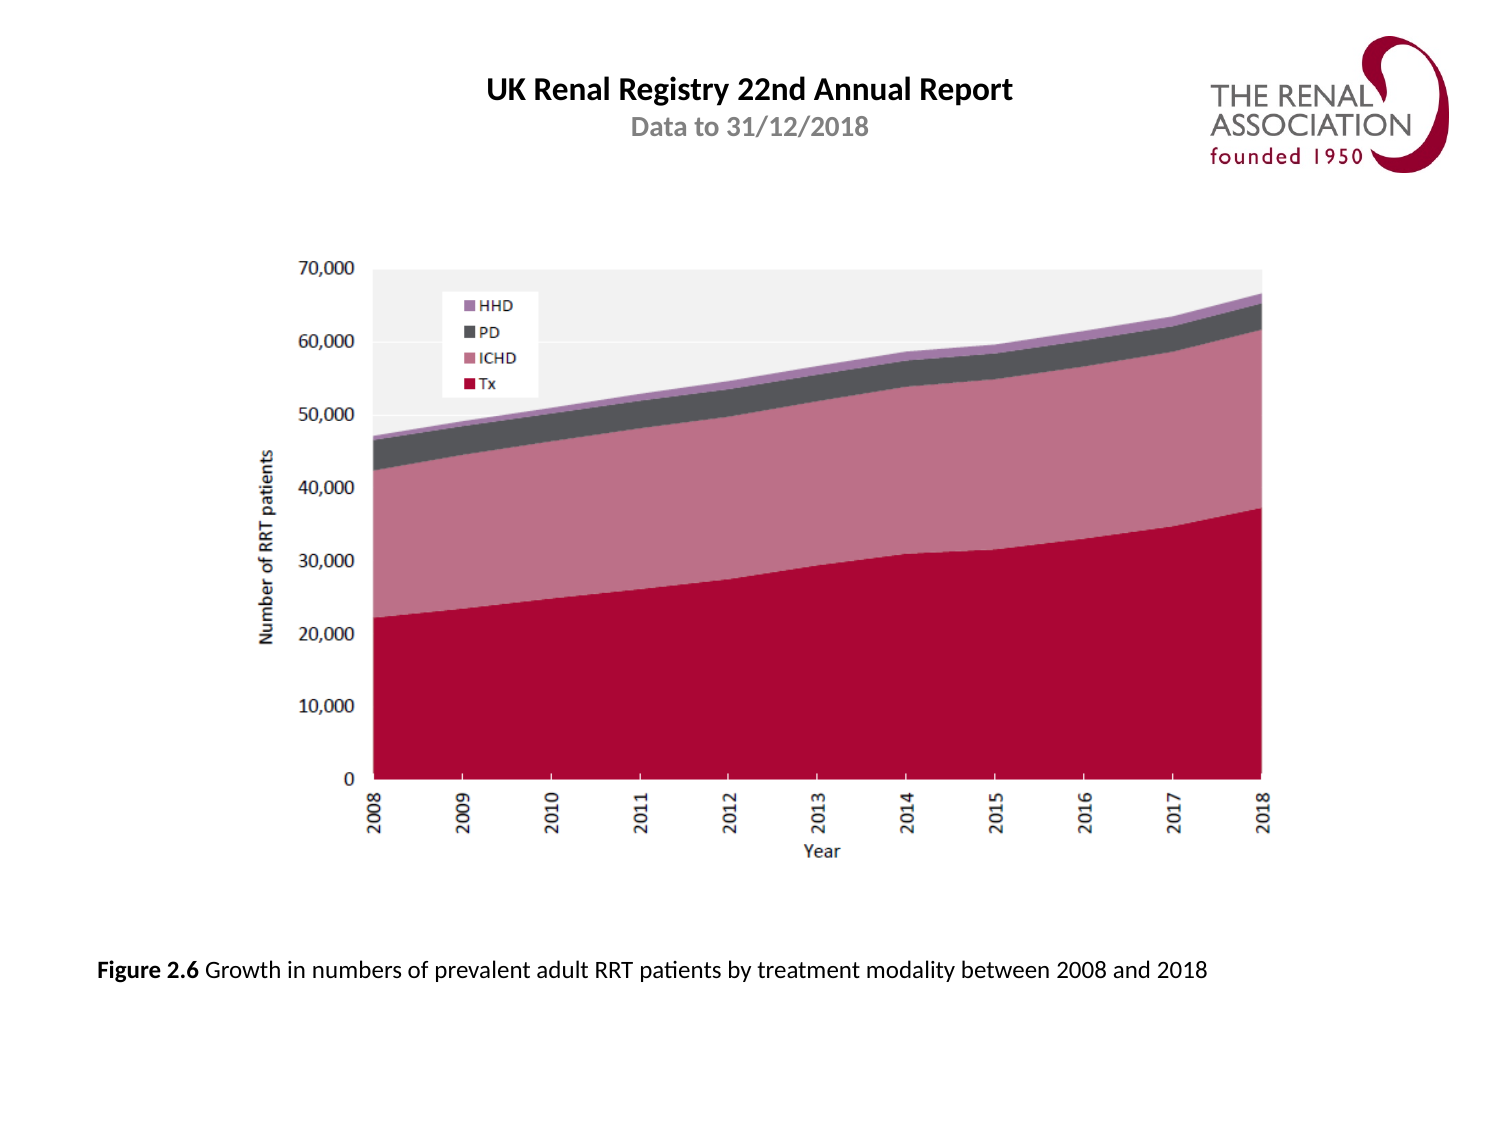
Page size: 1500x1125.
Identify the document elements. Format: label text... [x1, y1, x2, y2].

picture [206, 249, 1294, 876]
text_box Figure 2.6 Growth in numbers of prevalent adult RRT patients by treatment modality between 2008 and 2018 [82, 902, 1418, 1035]
text_box UK Renal Registry 22nd Annual Report Data to 31/12/2018 [466, 63, 1034, 147]
picture [1210, 36, 1449, 173]
